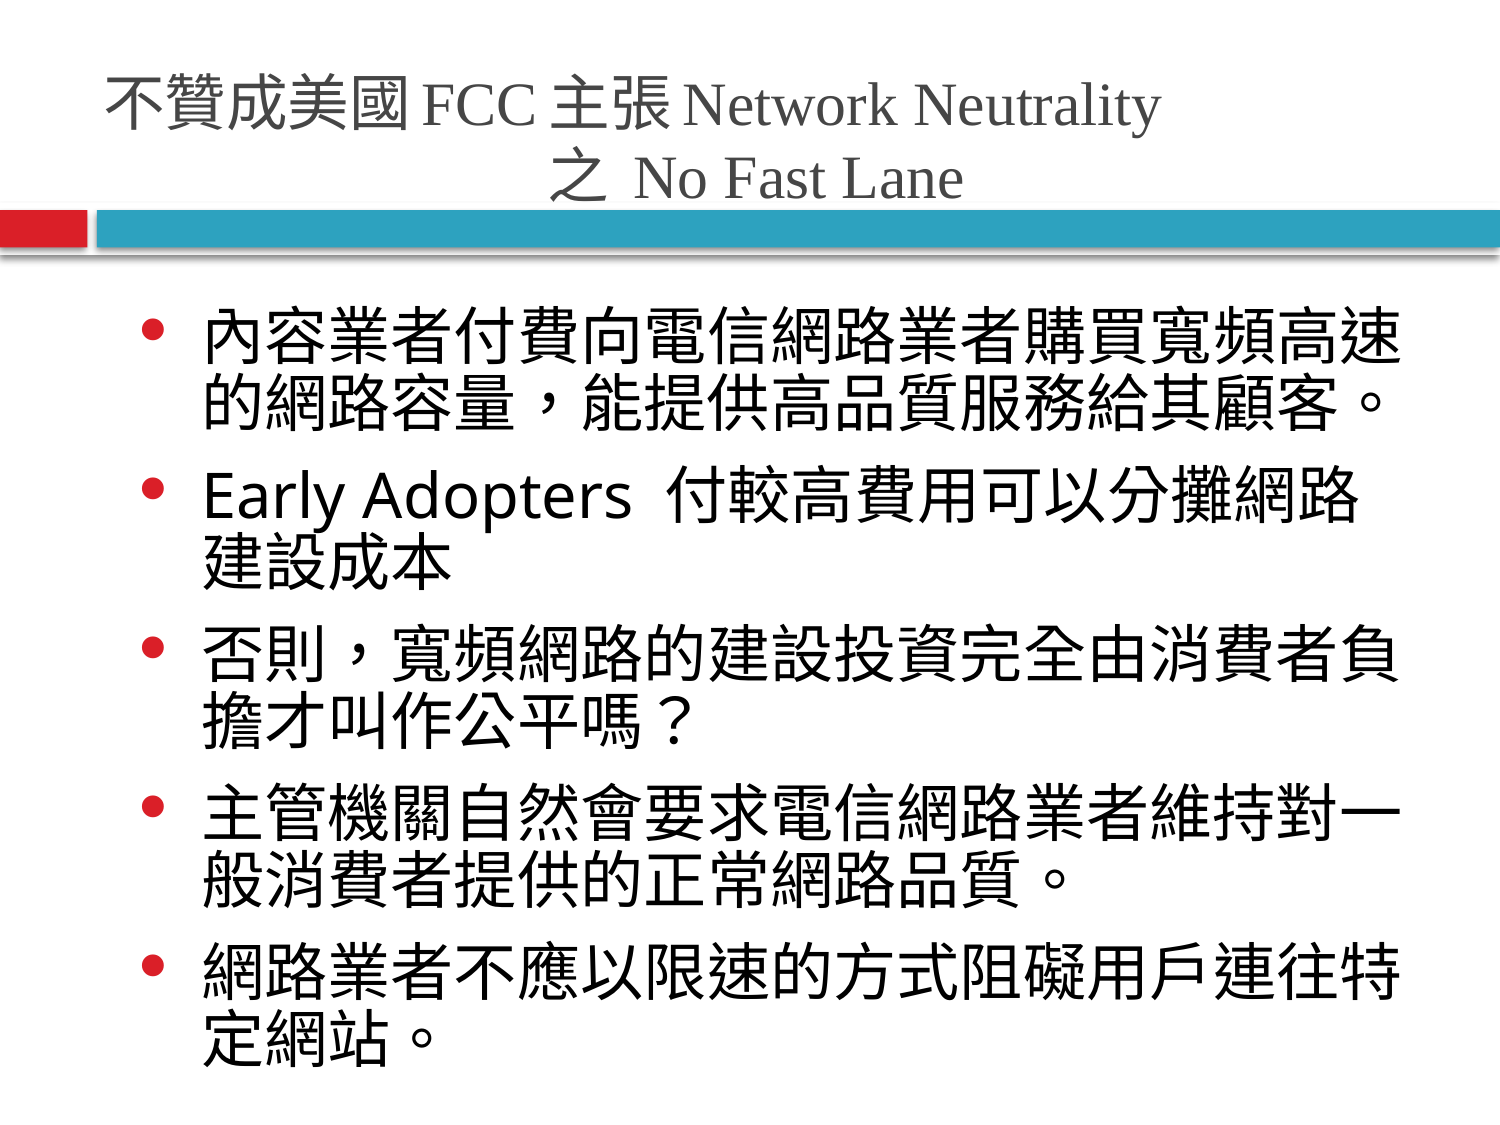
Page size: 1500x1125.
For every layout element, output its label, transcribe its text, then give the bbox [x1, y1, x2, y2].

text_box 內容業者付費向電信網路業者購買寬頻高速的網路容量，能提供高品質服務給其顧客。 Early Adopters 付較高費用可以分攤網路建設成本 否則，寬頻網路的建設投資完全由消費者負擔才叫作公平嗎？ 主管機關自然會要求電信網路業者維持對一般消費者提供的正常網路品質。 網路業者不應以限速的方式阻礙用戶連往特定網站。 [123, 219, 1424, 1094]
text_box 不贊成美國FCC主張Network Neutrality 之 No Fast Lane [88, 54, 1424, 220]
